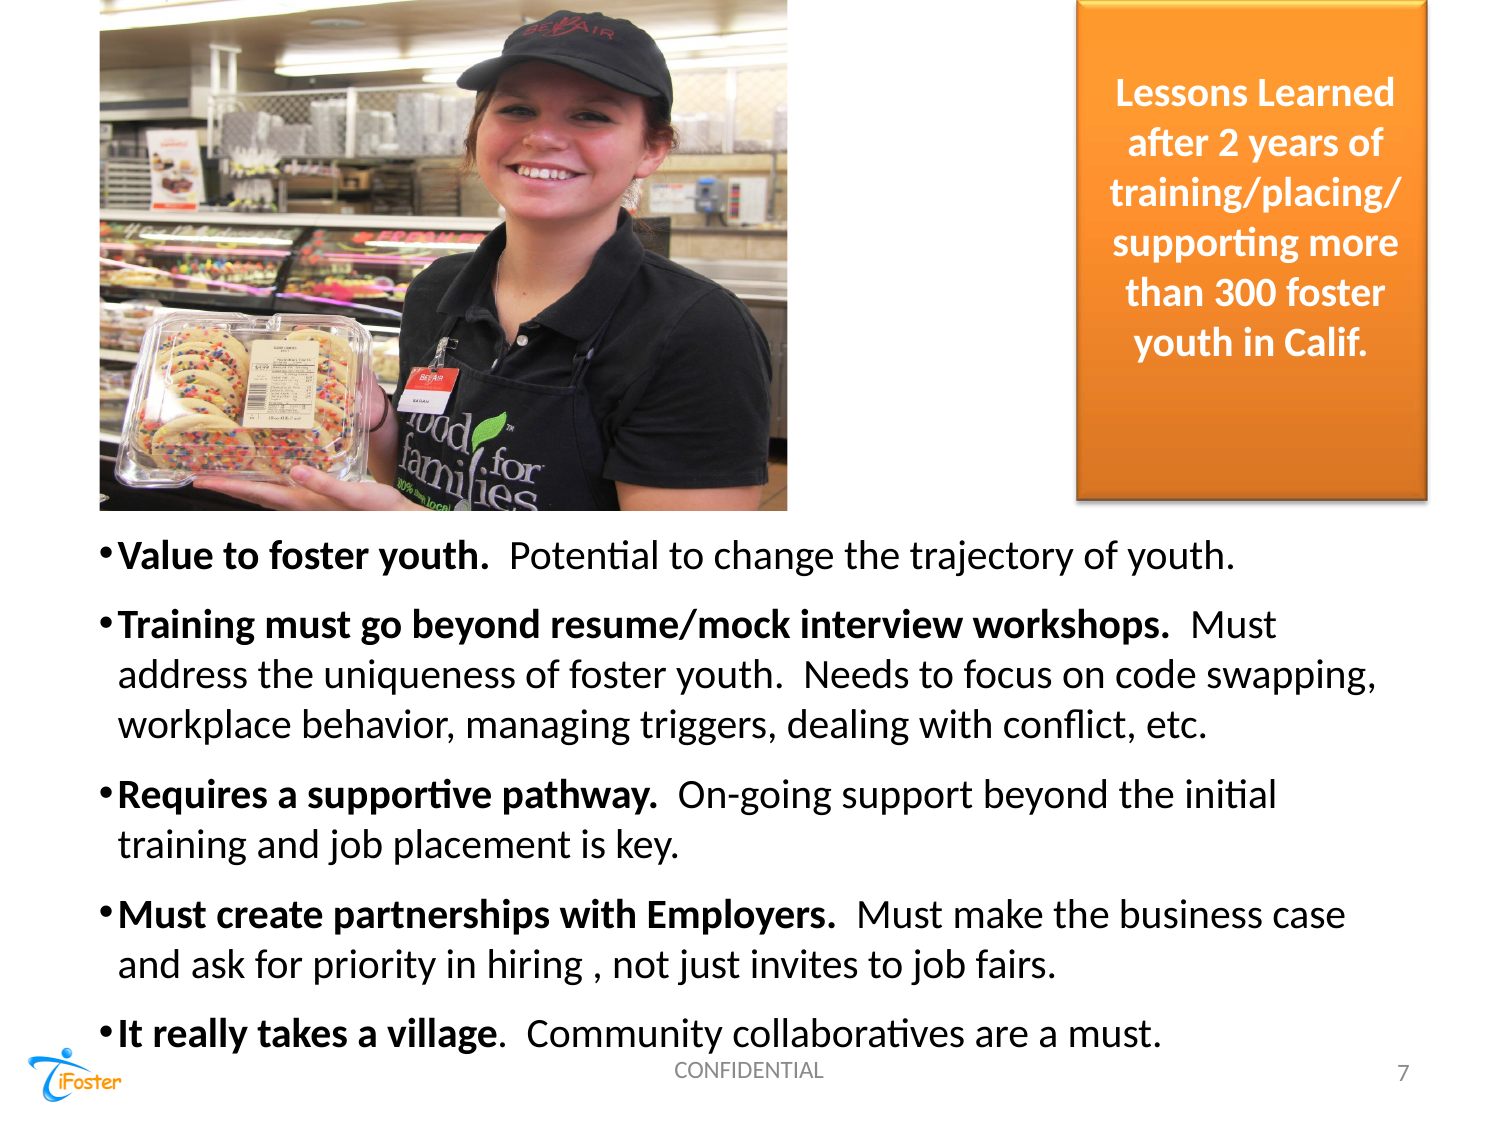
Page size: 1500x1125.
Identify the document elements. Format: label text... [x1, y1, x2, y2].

text_box CONFIDENTIAL [672, 1057, 828, 1084]
slide_number 7 [1392, 1060, 1414, 1125]
text_box [99, 0, 788, 511]
picture [24, 1045, 125, 1103]
title Lessons Learned after 2 years of training/placing/ supporting more than 300 foster youth in Calif. [1106, 62, 1404, 365]
text_box Value to foster youth. Potential to change the trajectory of youth. Training must go beyond resume/mock interview workshops. Must address the uniqueness of foster youth. Needs to focus on code swapping, workplace behavior, managing triggers, dealing with conflict, etc. Requires a supportive pathway. On-going support beyond the initial training and job placement is key. Must create partnerships with Employers. Must make the business case and ask for priority in hiring , not just invites to job fairs. It really takes a village. Community collaboratives are a must. [96, 507, 1403, 1056]
text_box [1069, 0, 1440, 511]
